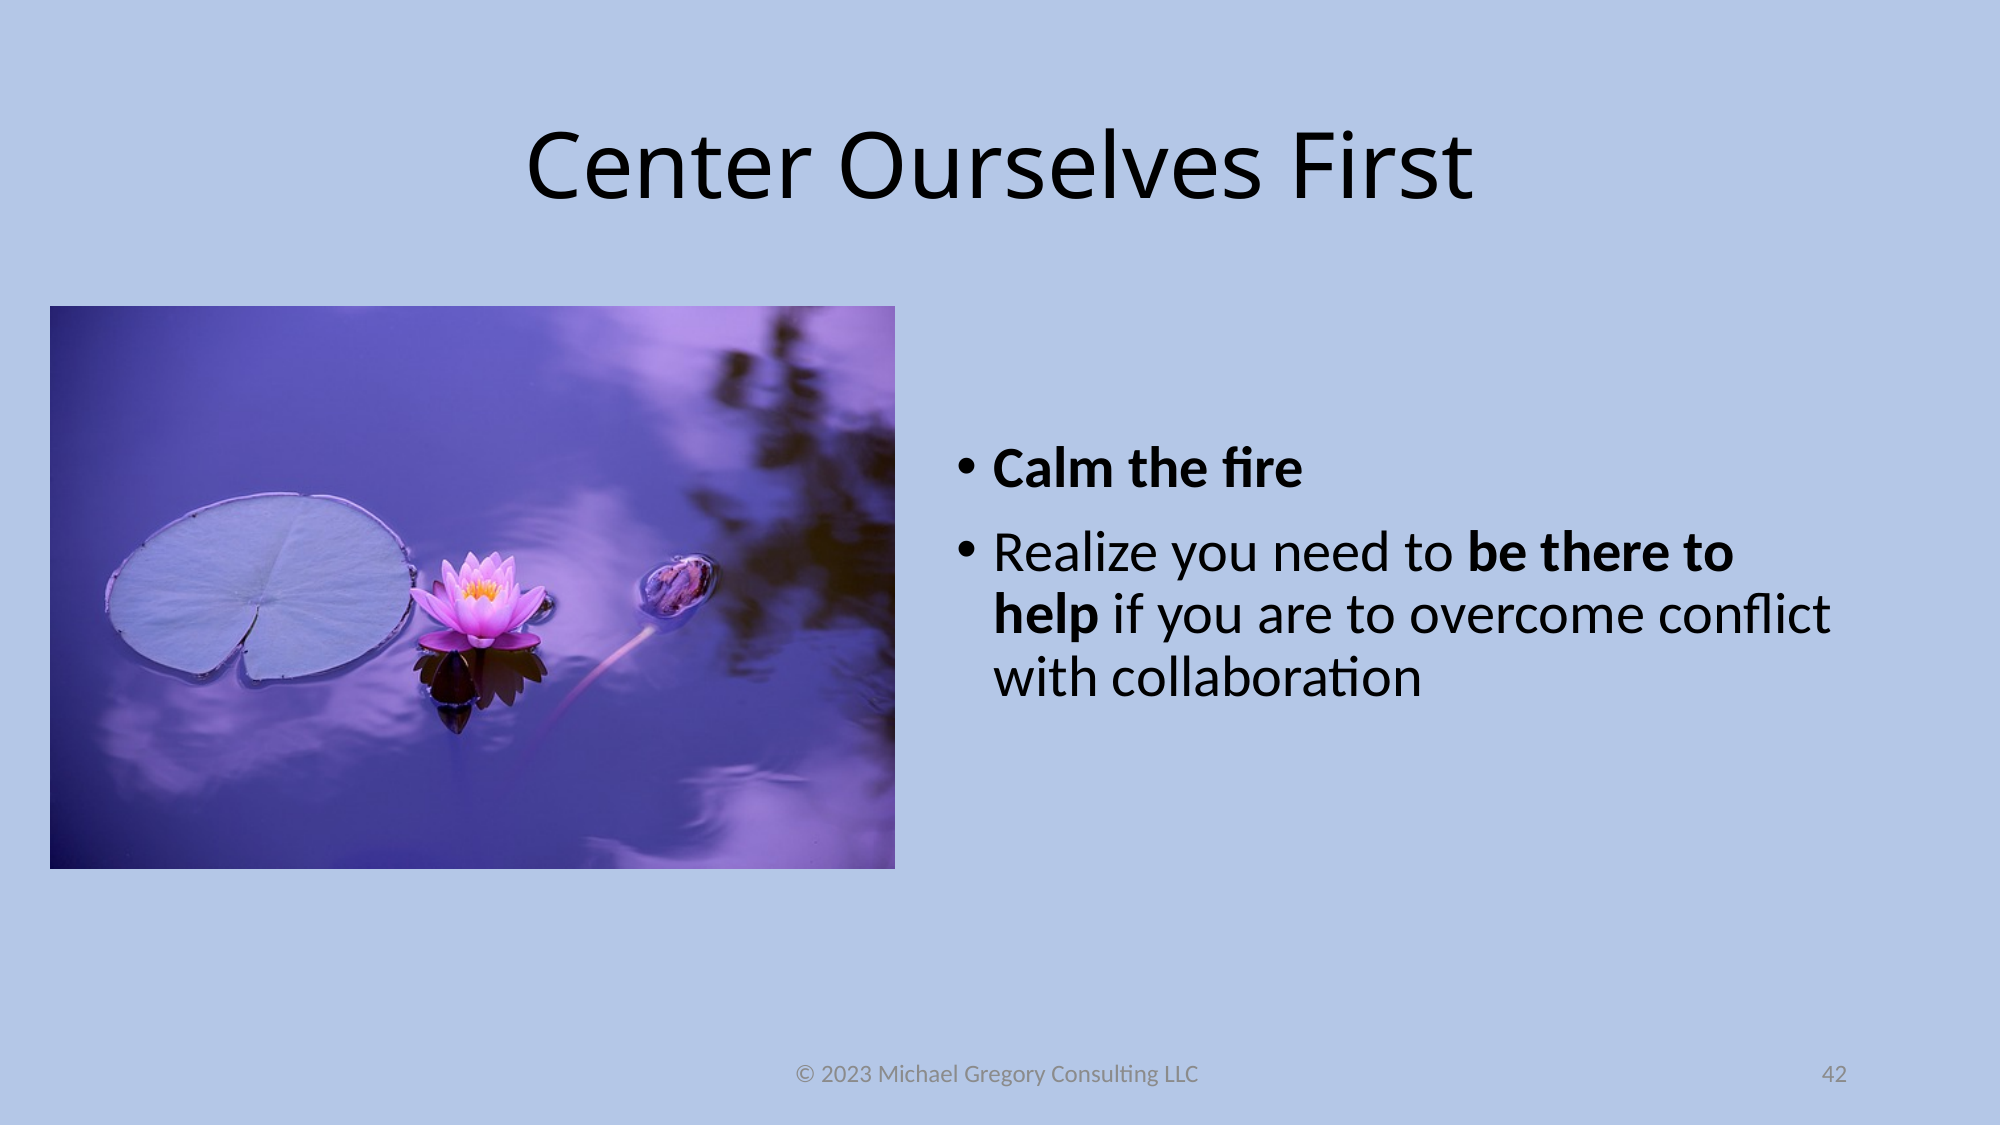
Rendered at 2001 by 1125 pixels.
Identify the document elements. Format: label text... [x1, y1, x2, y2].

slide_number 42 [1412, 1042, 1863, 1103]
title Center Ourselves First [137, 59, 1863, 278]
list Calm the fire Realize you need to be there to help if you are to overcome conflict with collaboration [941, 429, 1863, 869]
footer © 2023 Michael Gregory Consulting LLC [662, 1042, 1338, 1103]
picture [49, 306, 895, 869]
